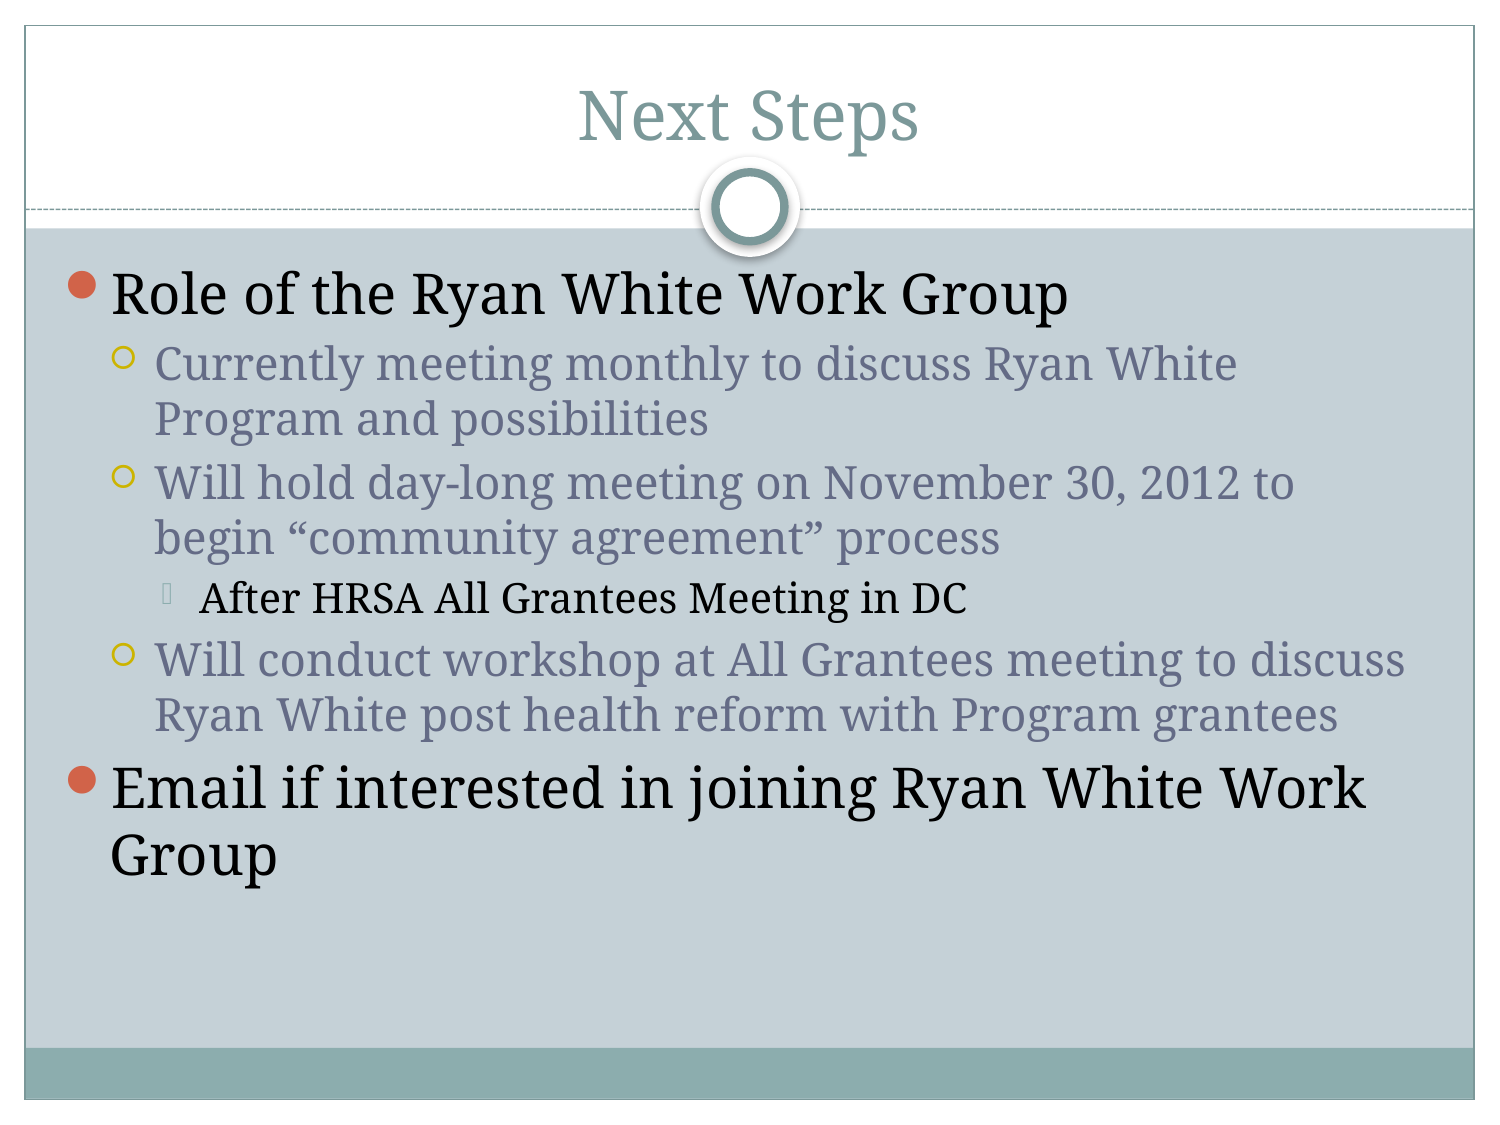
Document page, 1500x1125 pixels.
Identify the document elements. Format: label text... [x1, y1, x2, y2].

list Role of the Ryan White Work Group Currently meeting monthly to discuss Ryan White Program and possibilities Will hold day-long meeting on November 30, 2012 to begin “community agreement” process After HRSA All Grantees Meeting in DC Will conduct workshop at All Grantees meeting to discuss Ryan White post health reform with Program grantees Email if interested in joining Ryan White Work Group [49, 250, 1445, 1001]
title Next Steps [49, 37, 1450, 162]
